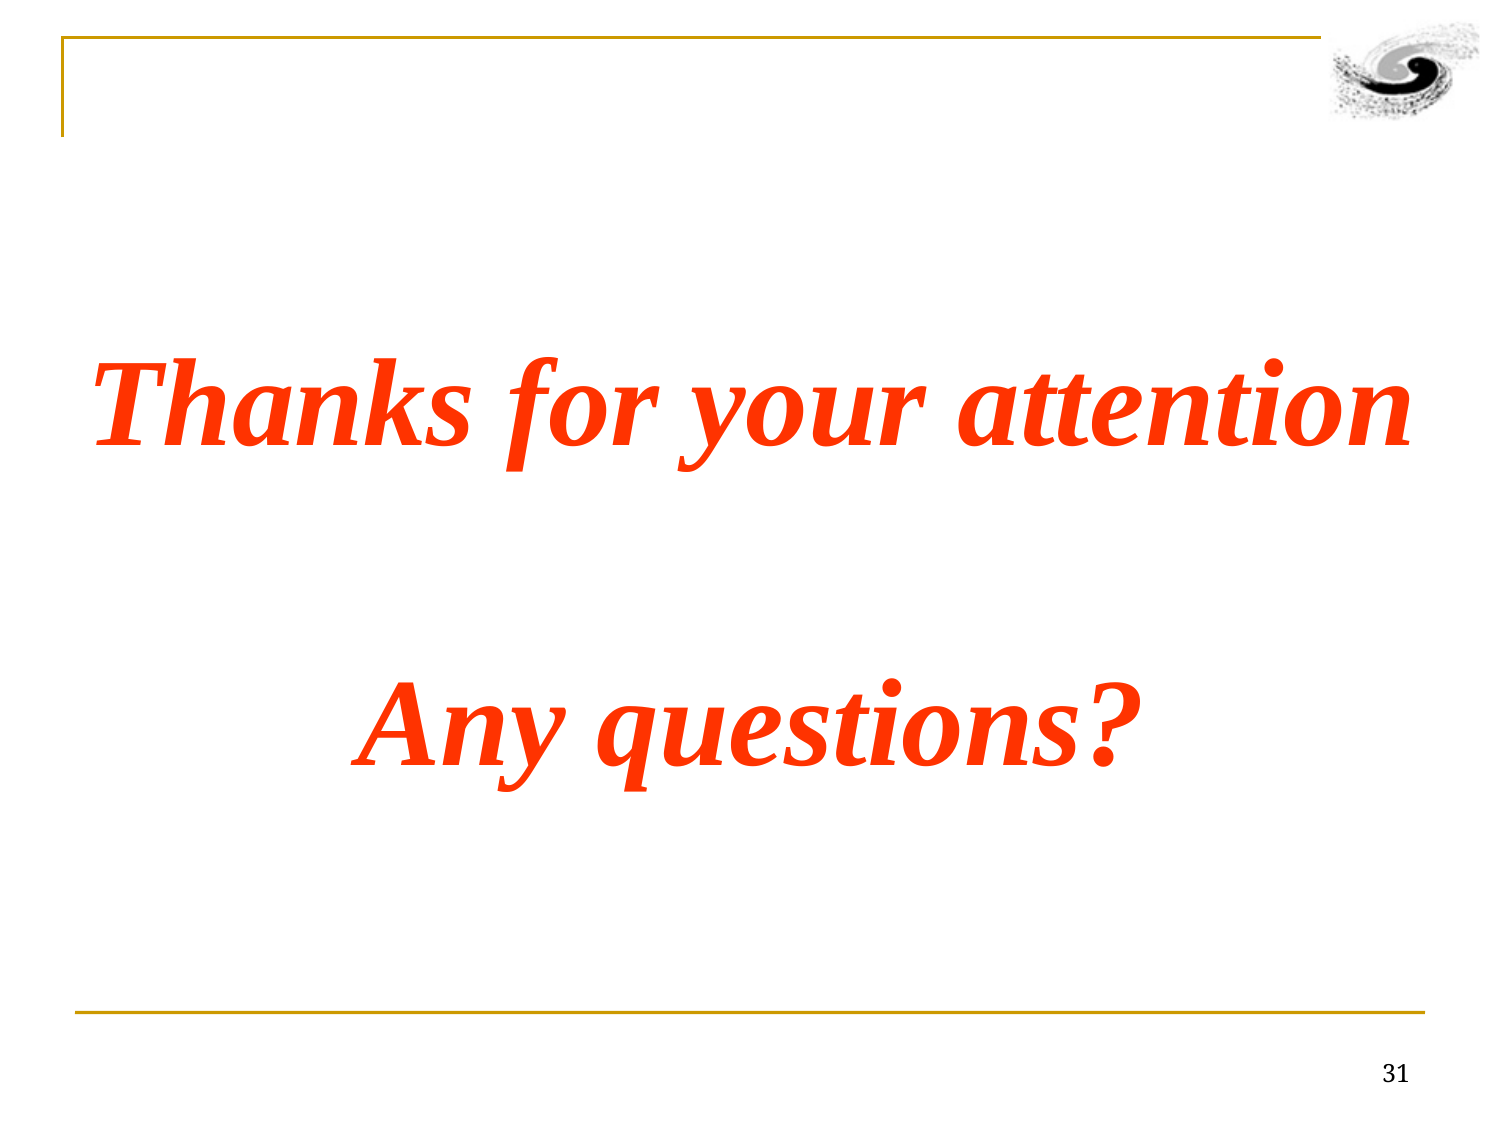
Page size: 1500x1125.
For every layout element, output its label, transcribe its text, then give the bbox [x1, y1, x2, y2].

text_box Any questions? [76, 633, 1427, 884]
slide_number 31 [1074, 1023, 1426, 1100]
picture [1321, 11, 1489, 132]
text_box Thanks for your attention [39, 312, 1465, 563]
